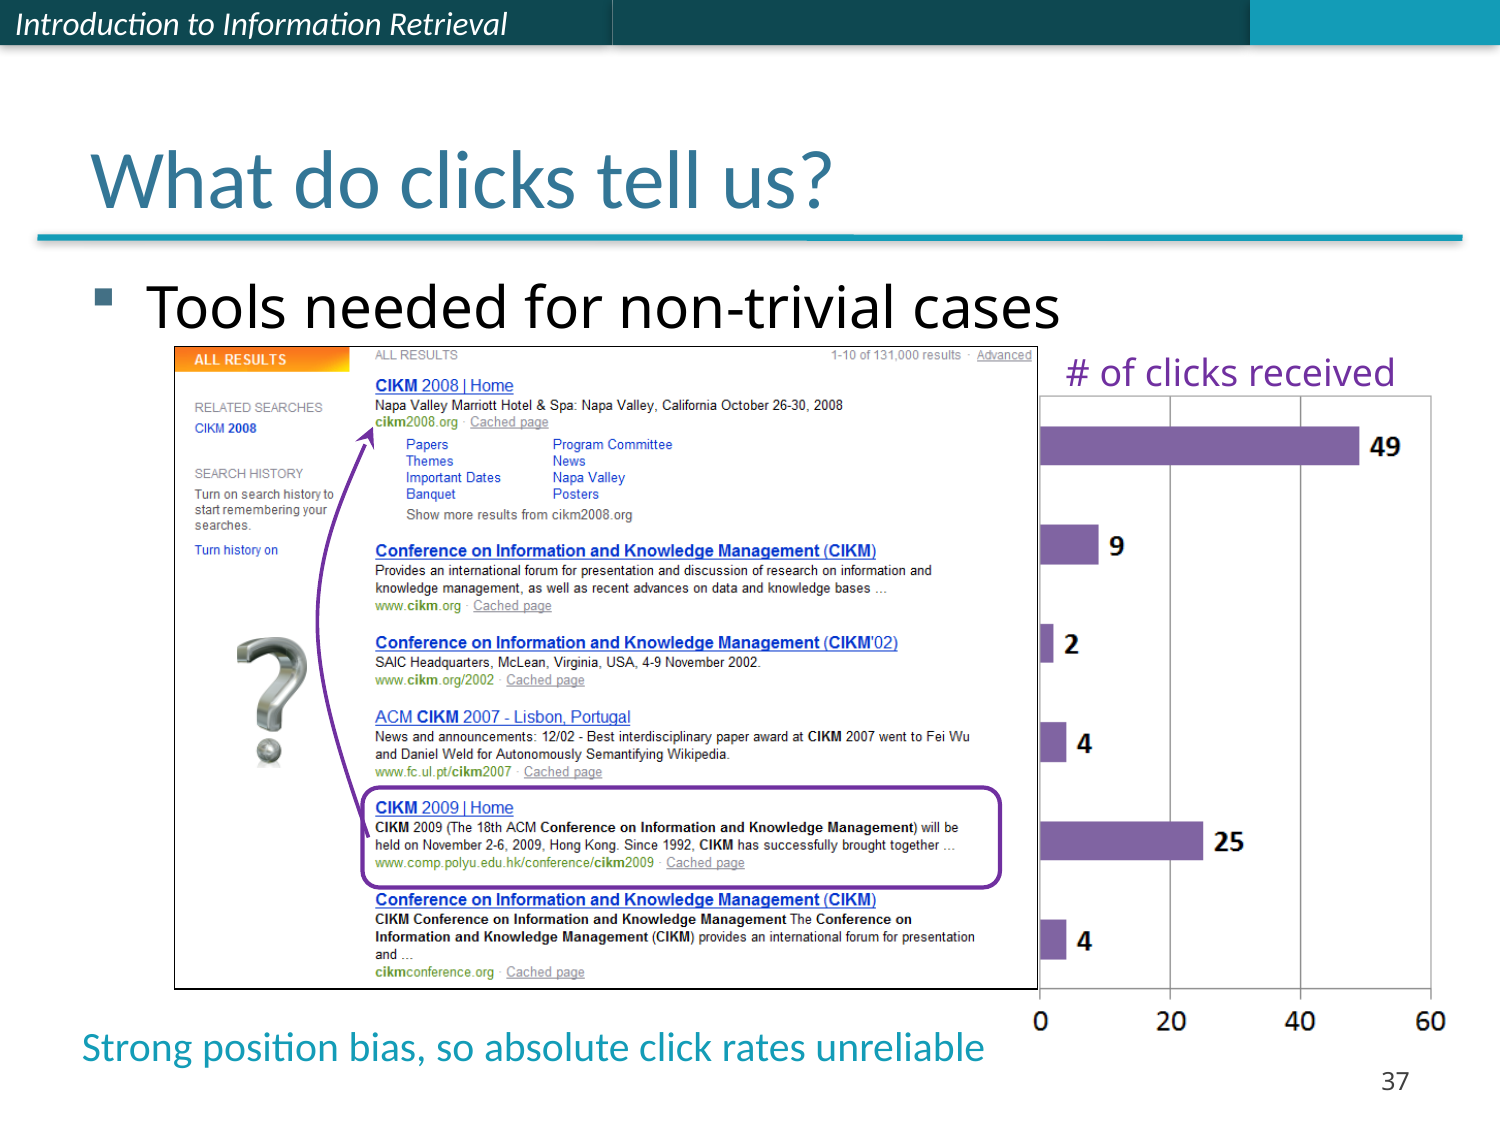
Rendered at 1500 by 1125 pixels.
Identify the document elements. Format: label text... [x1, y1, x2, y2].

list Tools needed for non-trivial cases [75, 262, 1425, 1075]
text_box # of clicks received [1037, 341, 1425, 383]
title What do clicks tell us? [75, 45, 1425, 233]
text_box Strong position bias, so absolute click rates unreliable [67, 1012, 1001, 1078]
picture [174, 346, 1455, 1063]
slide_number 37 [1074, 1071, 1425, 1103]
